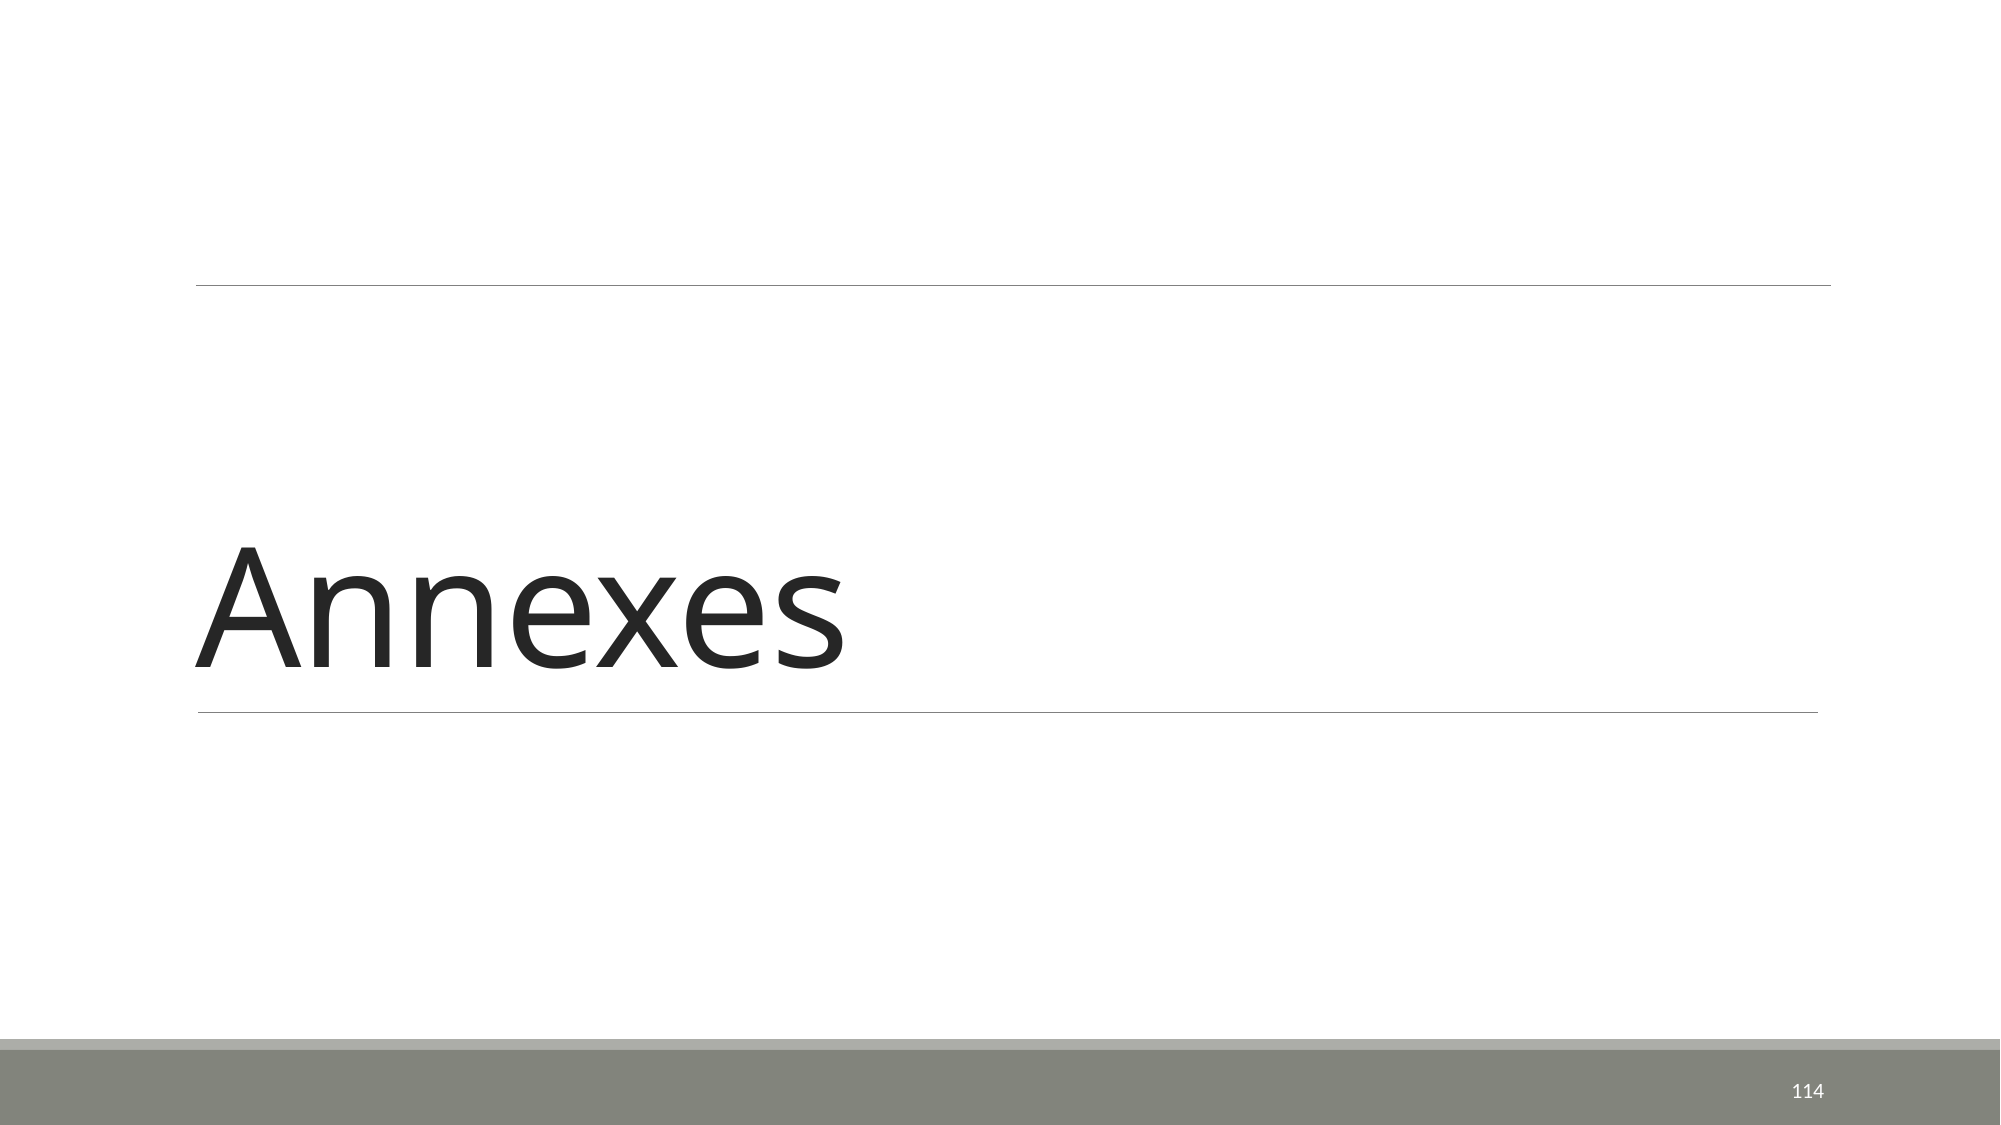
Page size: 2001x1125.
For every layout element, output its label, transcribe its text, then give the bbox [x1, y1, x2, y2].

slide_number 114 [1624, 1059, 1840, 1120]
title Annexes [180, 124, 1830, 710]
